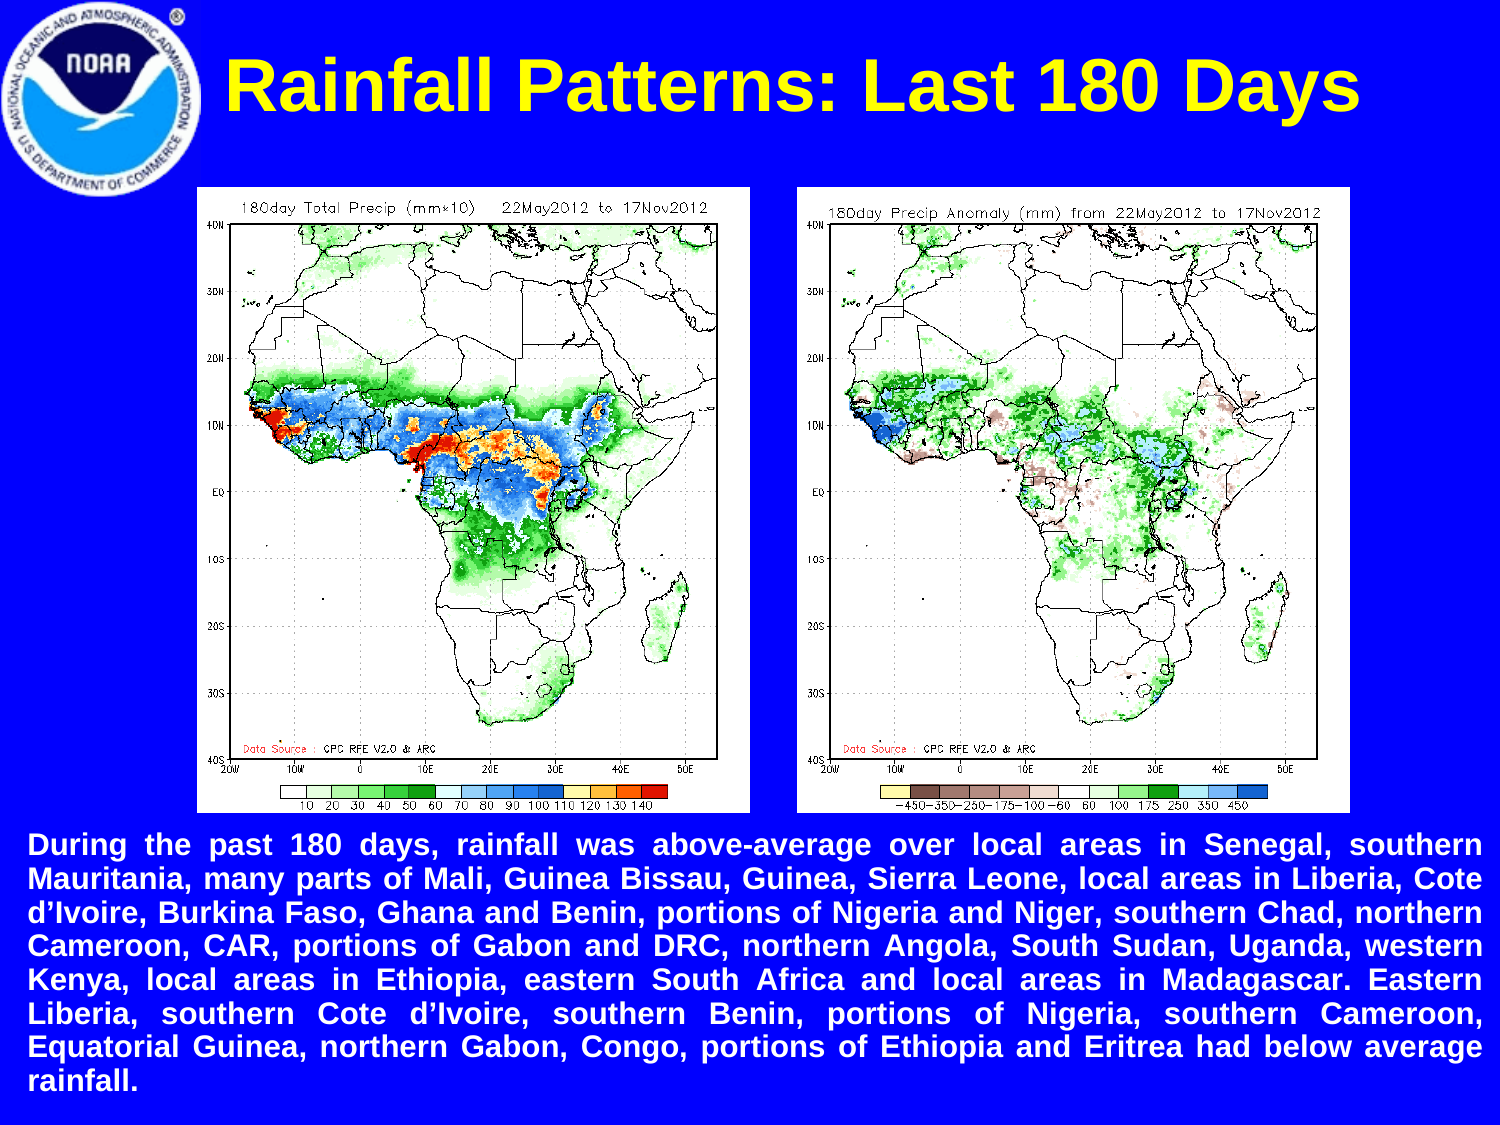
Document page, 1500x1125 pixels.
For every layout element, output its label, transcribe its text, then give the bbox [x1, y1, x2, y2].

picture [797, 187, 1350, 813]
text_box During the past 180 days, rainfall was above-average over local areas in Senegal, southern Mauritania, many parts of Mali, Guinea Bissau, Guinea, Sierra Leone, local areas in Liberia, Cote d’Ivoire, Burkina Faso, Ghana and Benin, portions of Nigeria and Niger, southern Chad, northern Cameroon, CAR, portions of Gabon and DRC, northern Angola, South Sudan, Uganda, western Kenya, local areas in Ethiopia, eastern South Africa and local areas in Madagascar. Eastern Liberia, southern Cote d’Ivoire, southern Benin, portions of Nigeria, southern Cameroon, Equatorial Guinea, northern Gabon, Congo, portions of Ethiopia and Eritrea had below average rainfall. [12, 821, 1500, 1106]
picture [0, 0, 750, 813]
title Rainfall Patterns: Last 180 Days [174, 24, 1413, 138]
